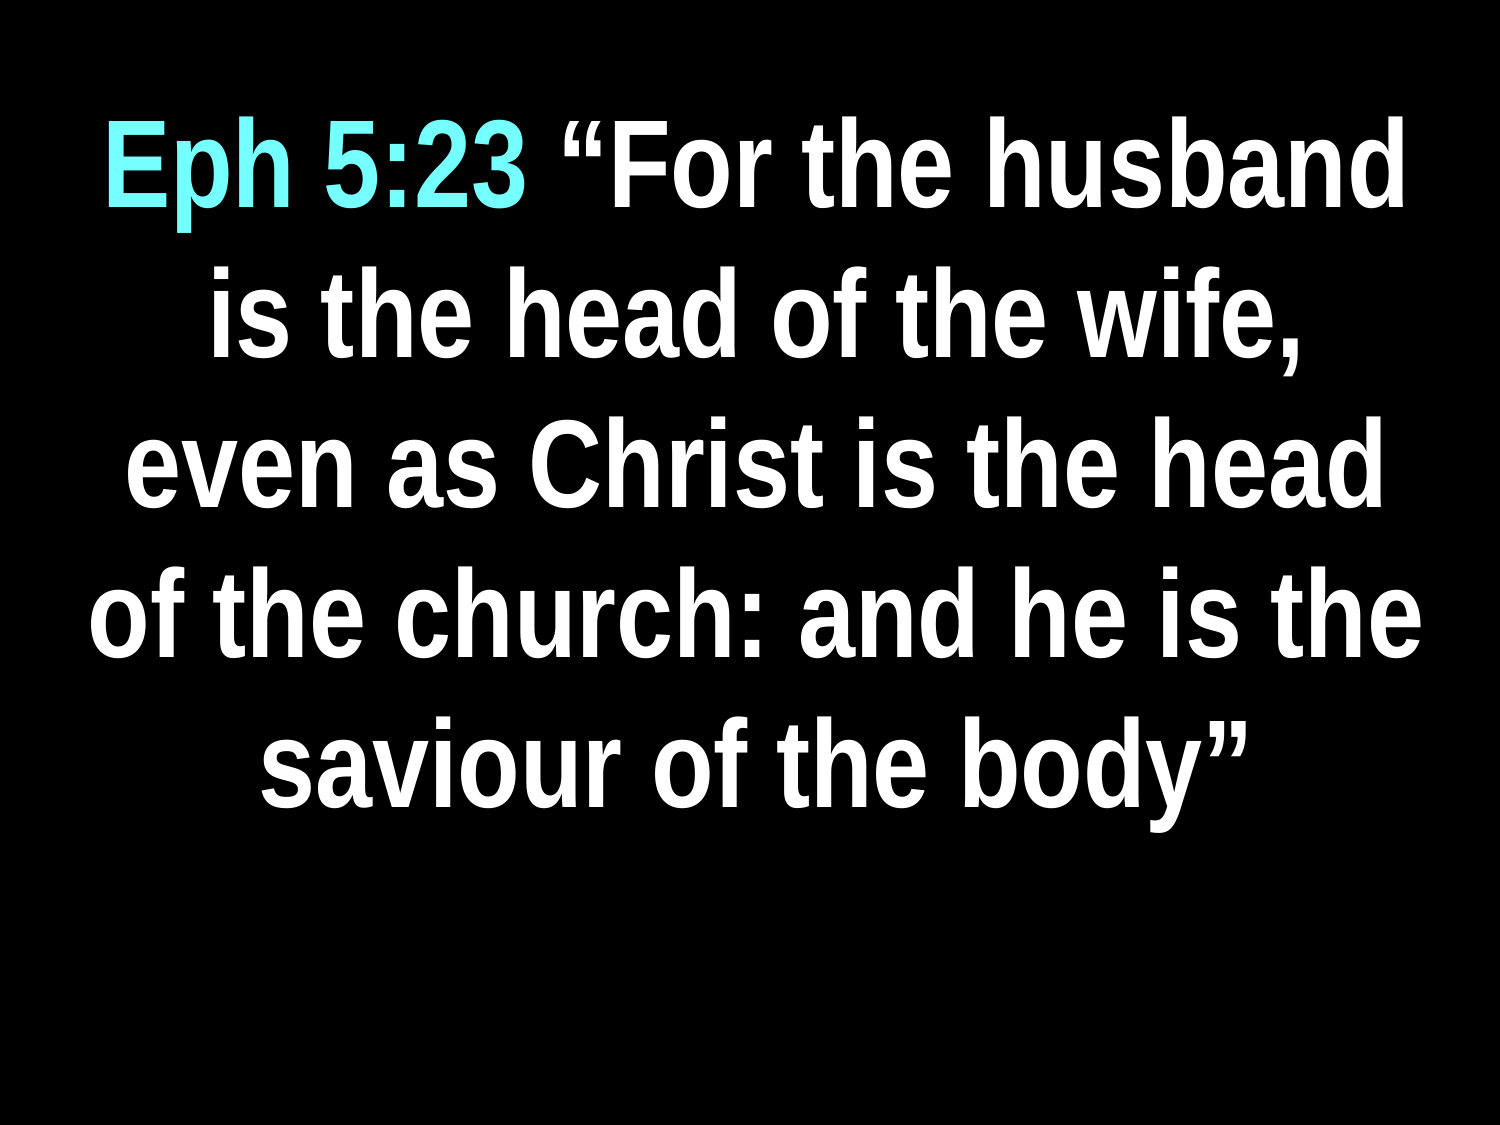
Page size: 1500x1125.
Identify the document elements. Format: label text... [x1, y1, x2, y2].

text_box Eph 5:23 “For the husband is the head of the wife, even as Christ is the head of the church: and he is the saviour of the body” [62, 74, 1450, 840]
